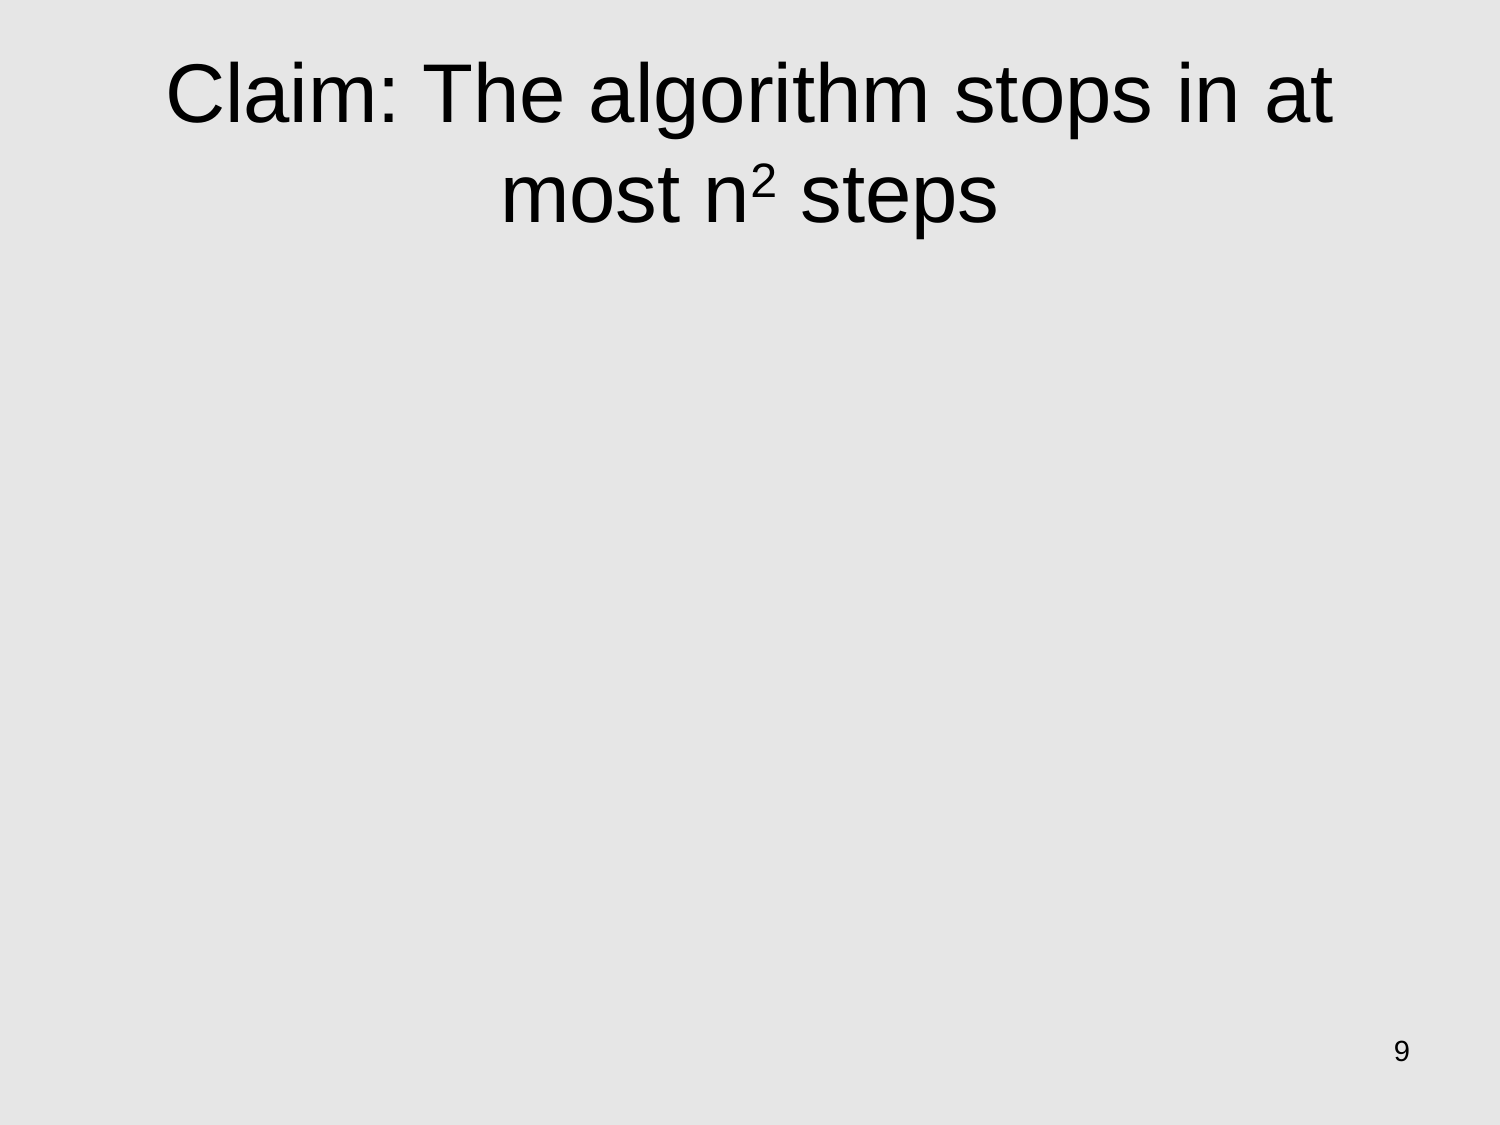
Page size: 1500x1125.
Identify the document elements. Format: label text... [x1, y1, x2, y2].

slide_number 9 [1074, 1024, 1426, 1103]
title Claim: The algorithm stops in at most n2 steps [75, 45, 1425, 233]
